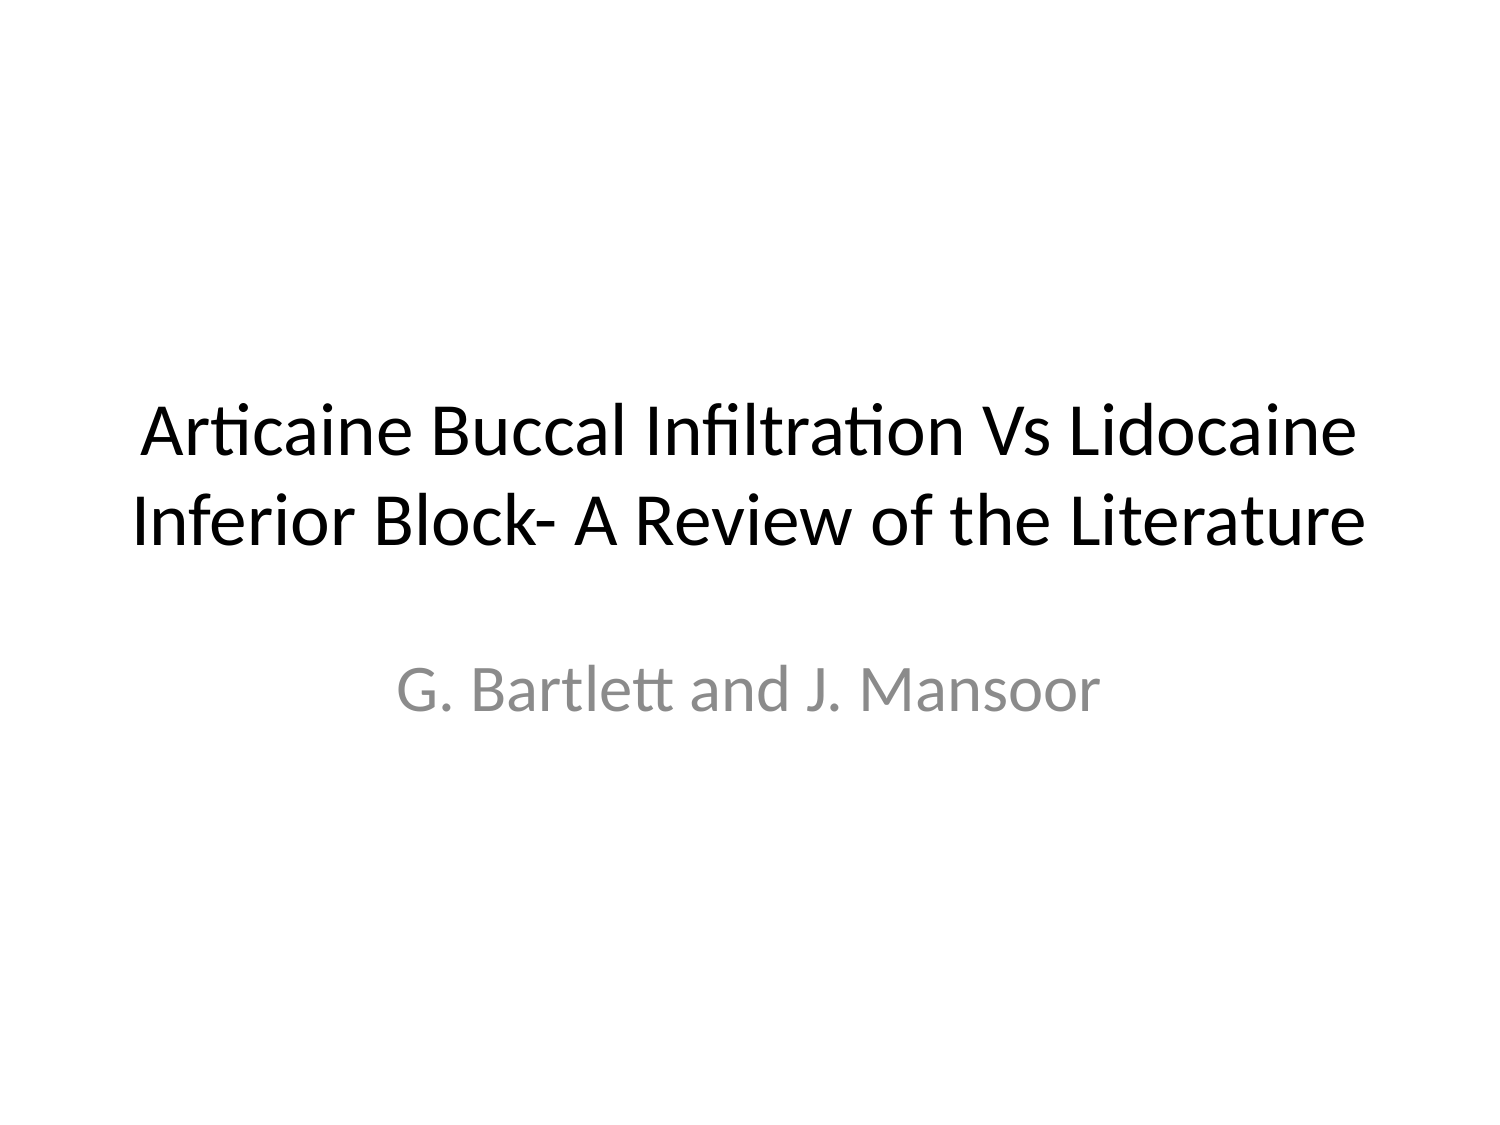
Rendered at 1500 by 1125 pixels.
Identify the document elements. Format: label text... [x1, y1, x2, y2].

subtitle G. Bartlett and J. Mansoor [225, 637, 1275, 925]
title Articaine Buccal Infiltration Vs Lidocaine Inferior Block- A Review of the Literature [112, 349, 1388, 591]
